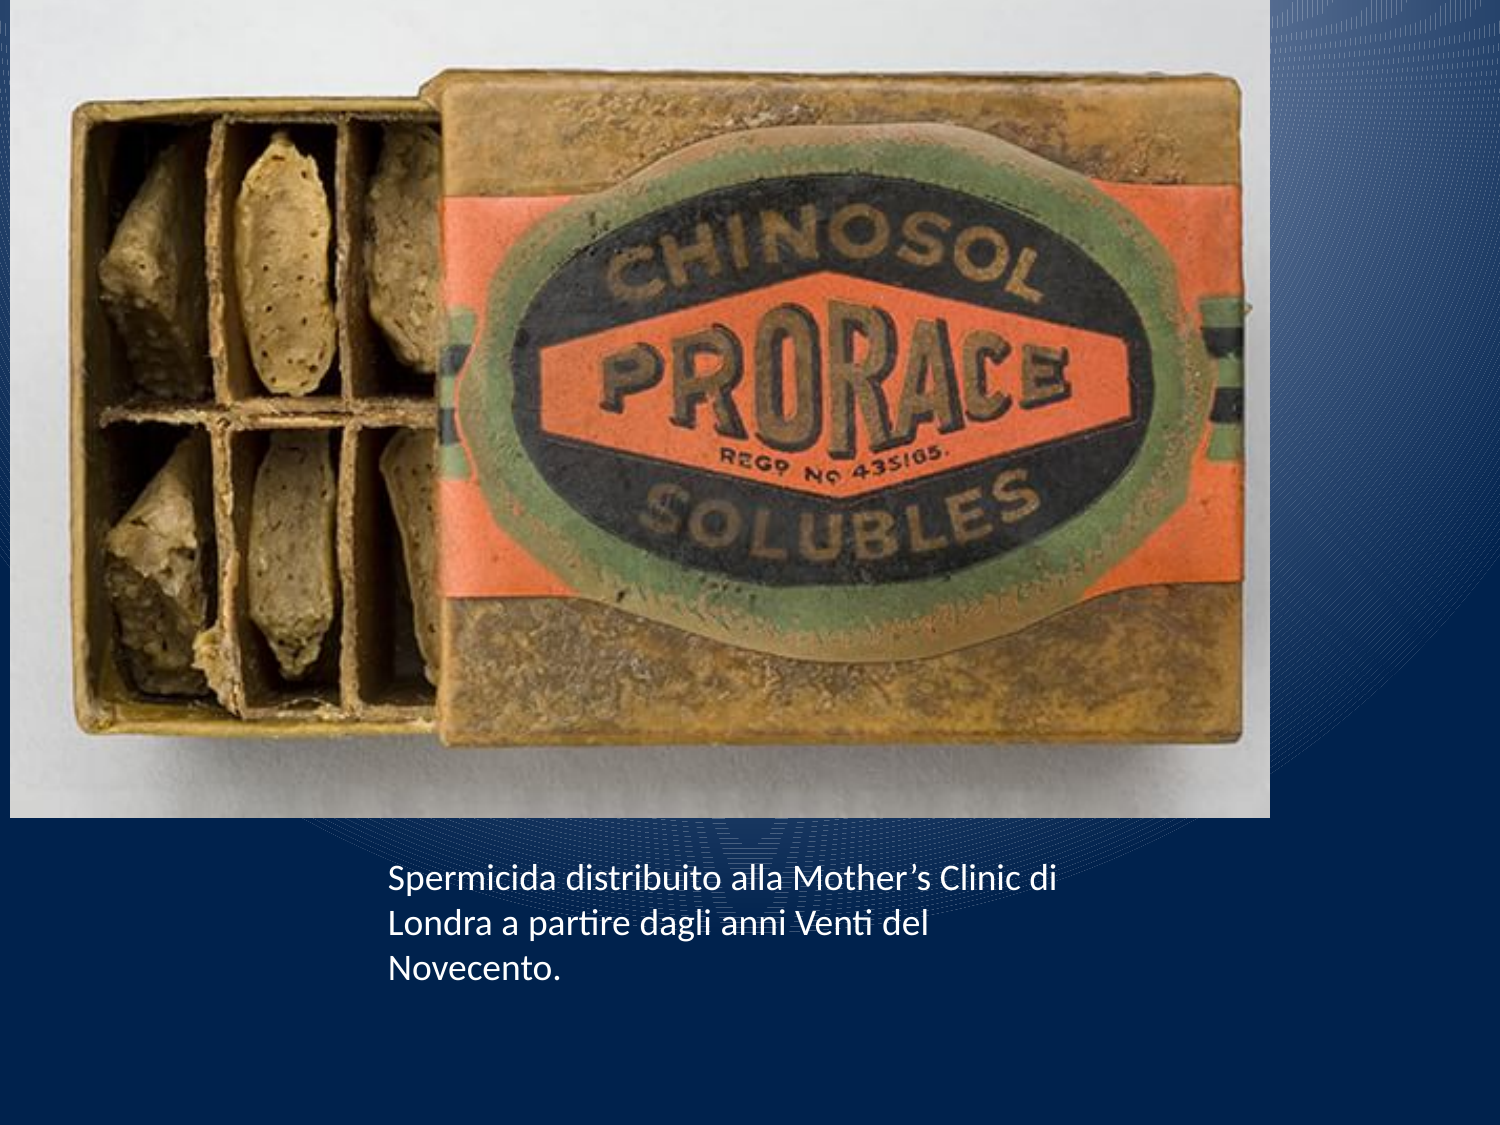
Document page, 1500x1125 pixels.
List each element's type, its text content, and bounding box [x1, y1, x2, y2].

text_box Spermicida distribuito alla Mother’s Clinic di Londra a partire dagli anni Venti del Novecento. [373, 845, 1124, 996]
picture [10, 0, 1270, 818]
